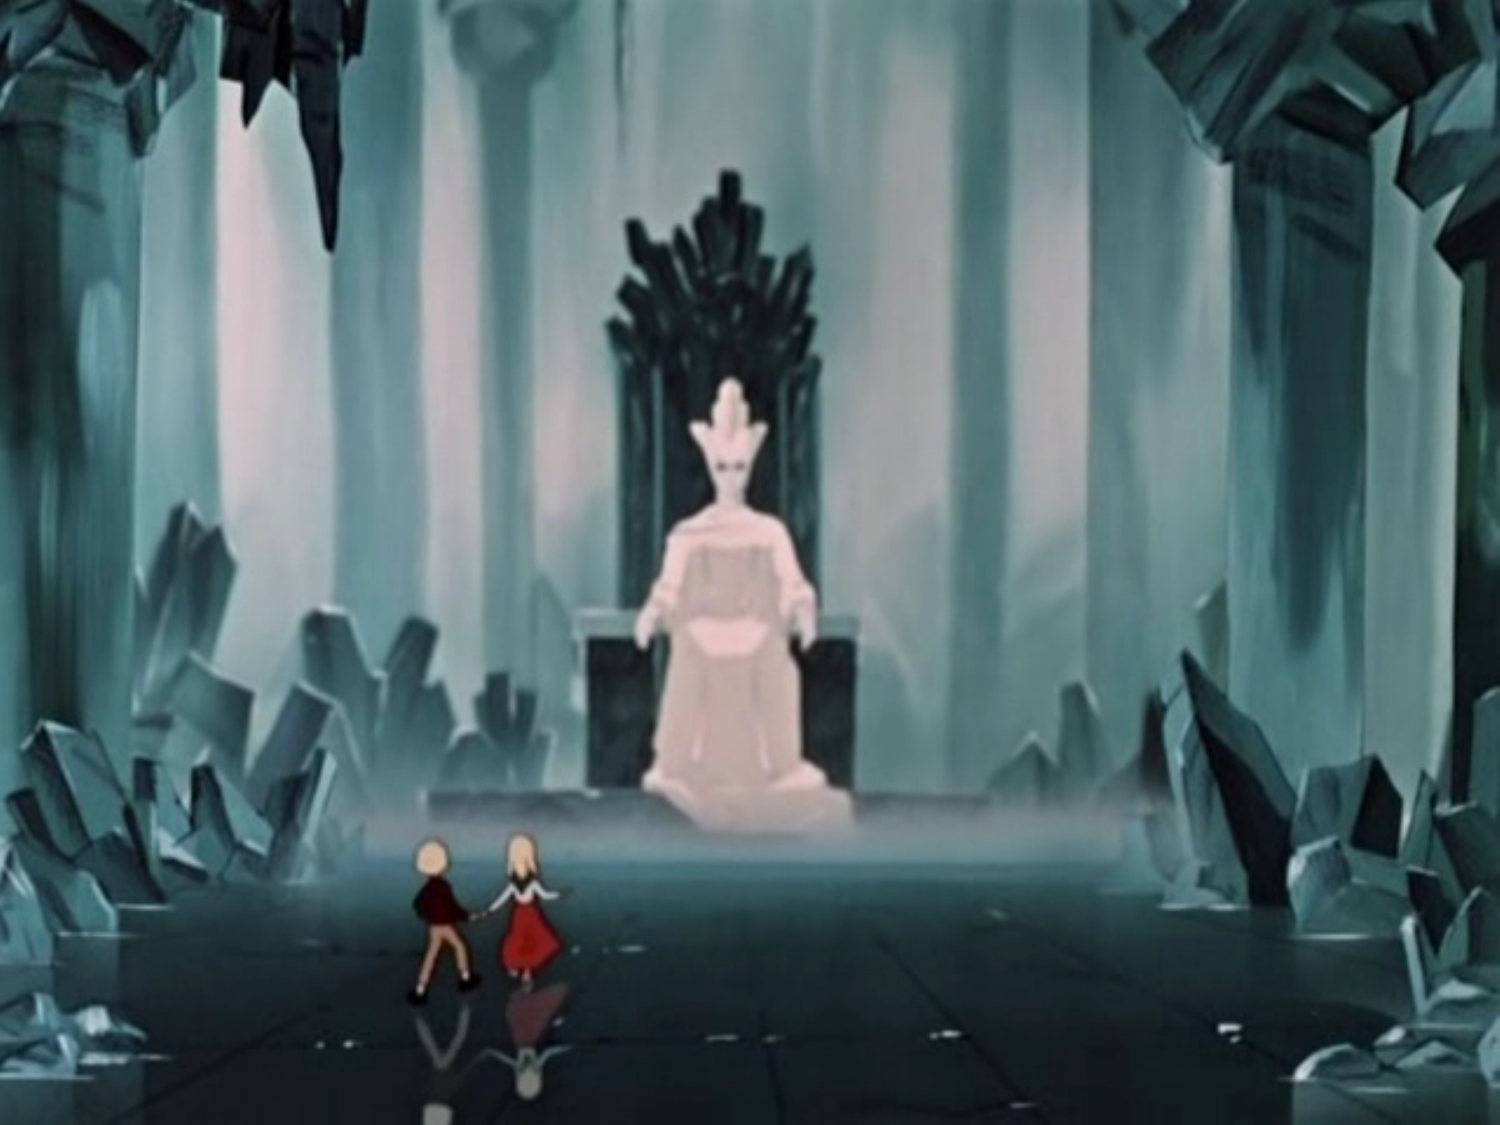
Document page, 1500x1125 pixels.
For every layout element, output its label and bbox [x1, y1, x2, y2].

list [0, 0, 1500, 1125]
